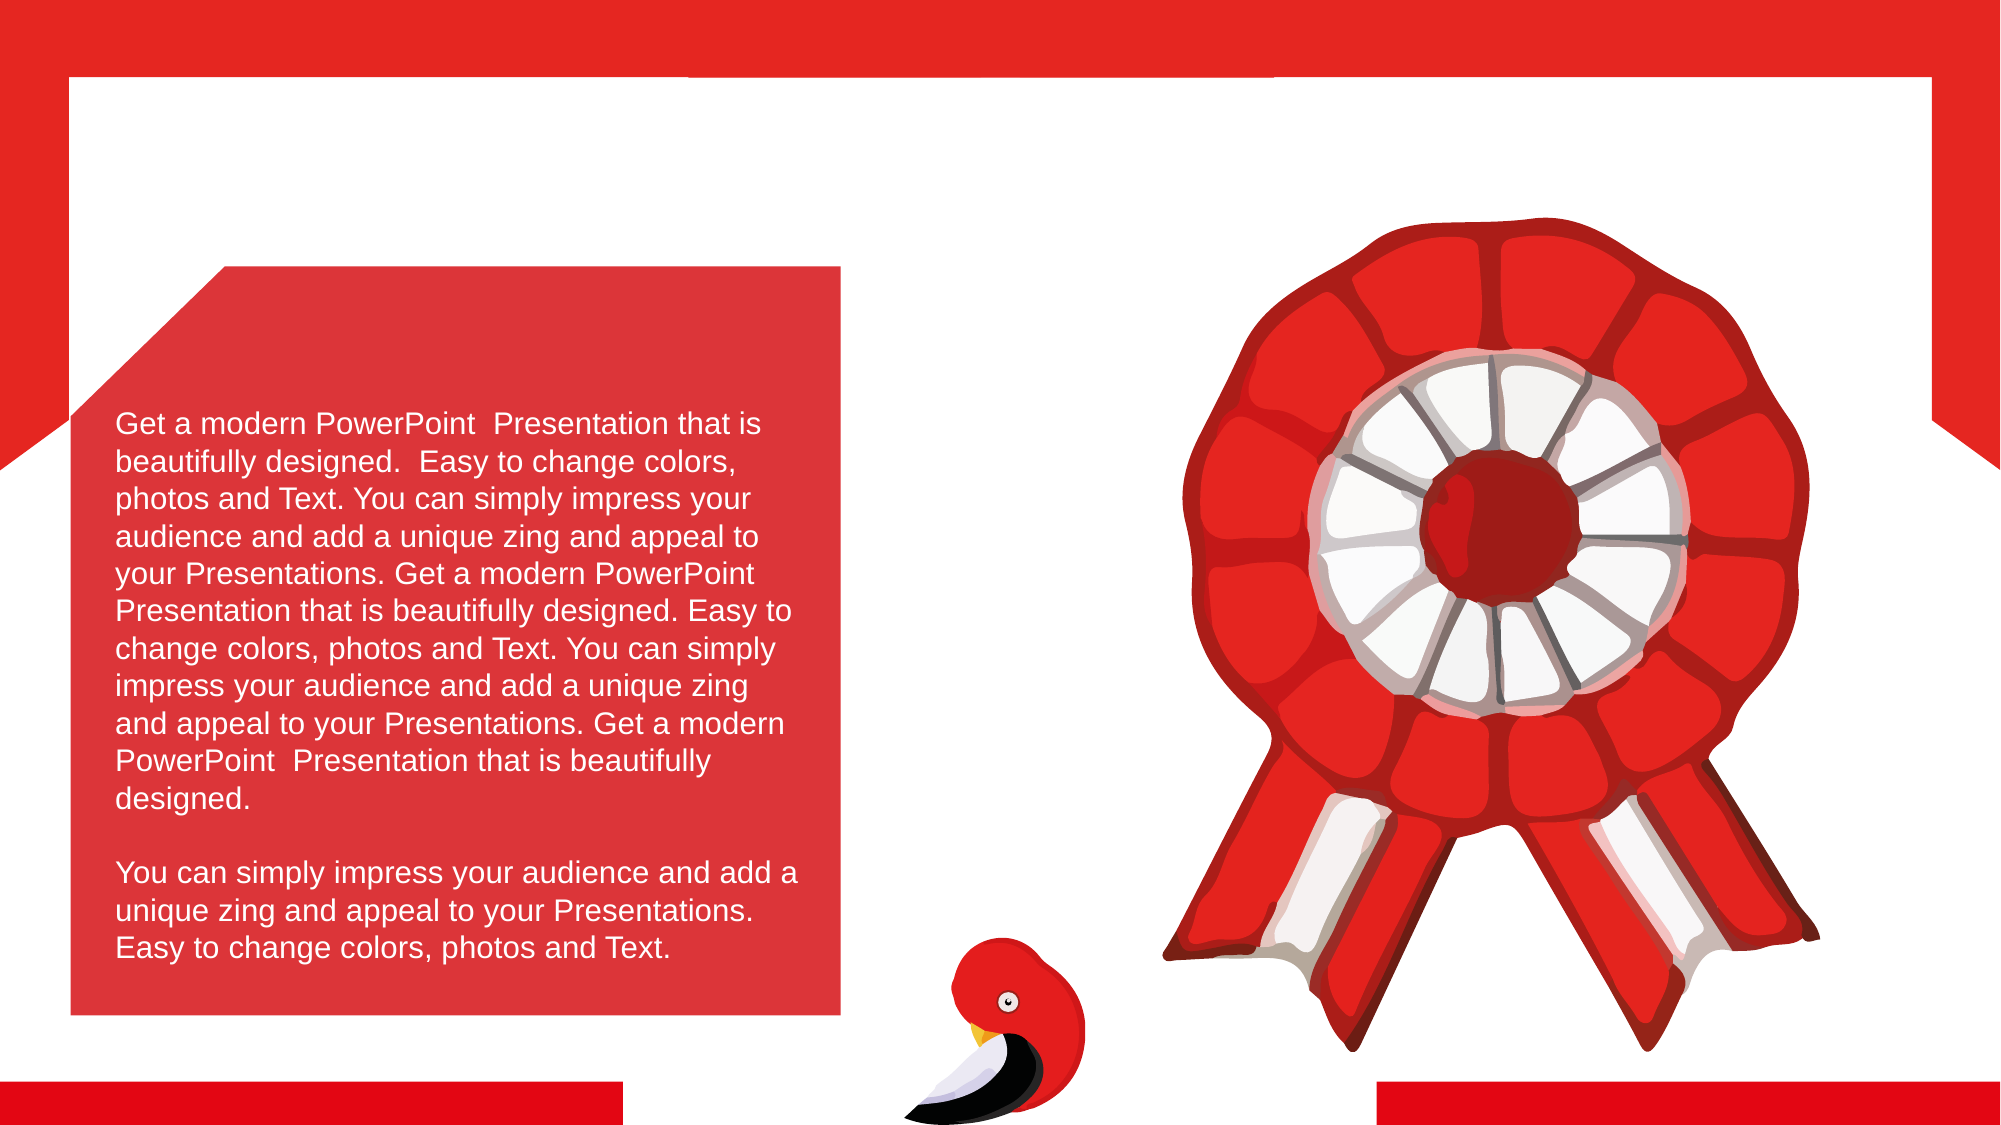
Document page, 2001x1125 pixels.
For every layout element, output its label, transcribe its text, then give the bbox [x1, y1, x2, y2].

text_box [820, 447, 958, 853]
text_box Get a modern PowerPoint Presentation that is beautifully designed. Easy to change colors, photos and Text. You can simply impress your audience and add a unique zing and appeal to your Presentations. Get a modern PowerPoint Presentation that is beautifully designed. Easy to change colors, photos and Text. You can simply impress your audience and add a unique zing and appeal to your Presentations. Get a modern PowerPoint Presentation that is beautifully designed. You can simply impress your audience and add a unique zing and appeal to your Presentations. Easy to change colors, photos and Text. [100, 396, 820, 973]
picture [1161, 217, 1821, 1052]
